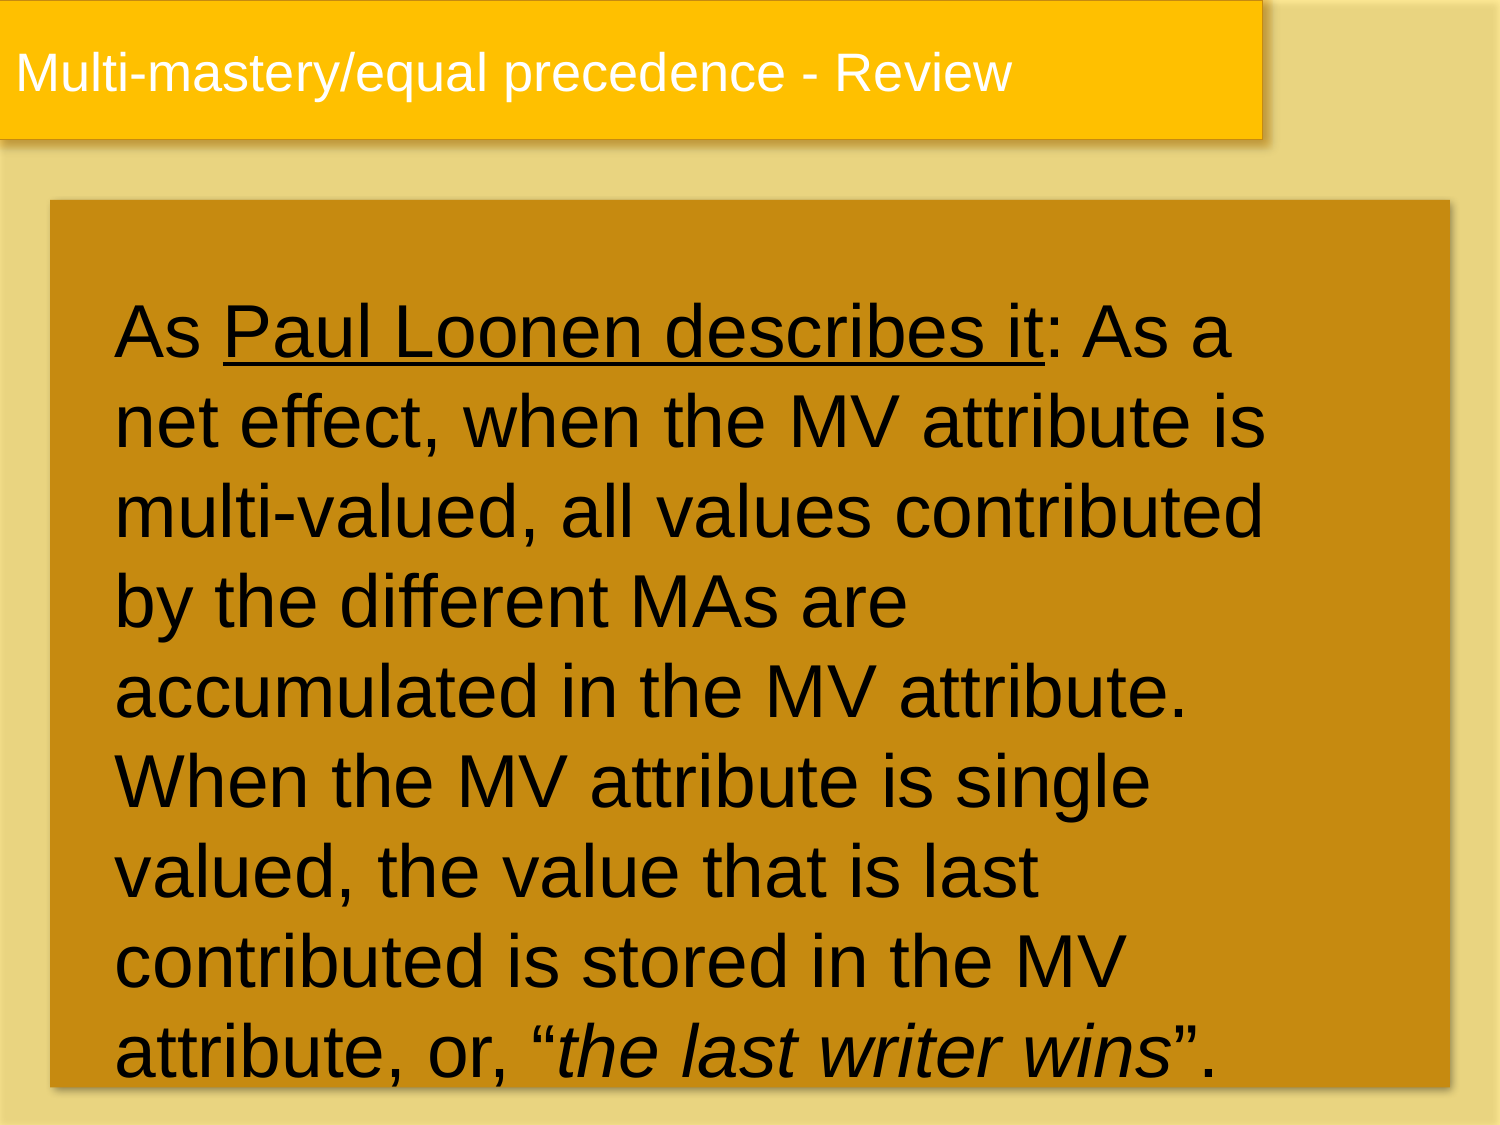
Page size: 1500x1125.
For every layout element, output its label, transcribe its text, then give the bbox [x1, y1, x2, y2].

text_box Multi-mastery/equal precedence - Review [0, 0, 1263, 140]
text_box As Paul Loonen describes it: As a net effect, when the MV attribute is multi-valued, all values contributed by the different MAs are accumulated in the MV attribute. When the MV attribute is single valued, the value that is last contributed is stored in the MV attribute, or, “the last writer wins”. [99, 274, 1338, 1125]
